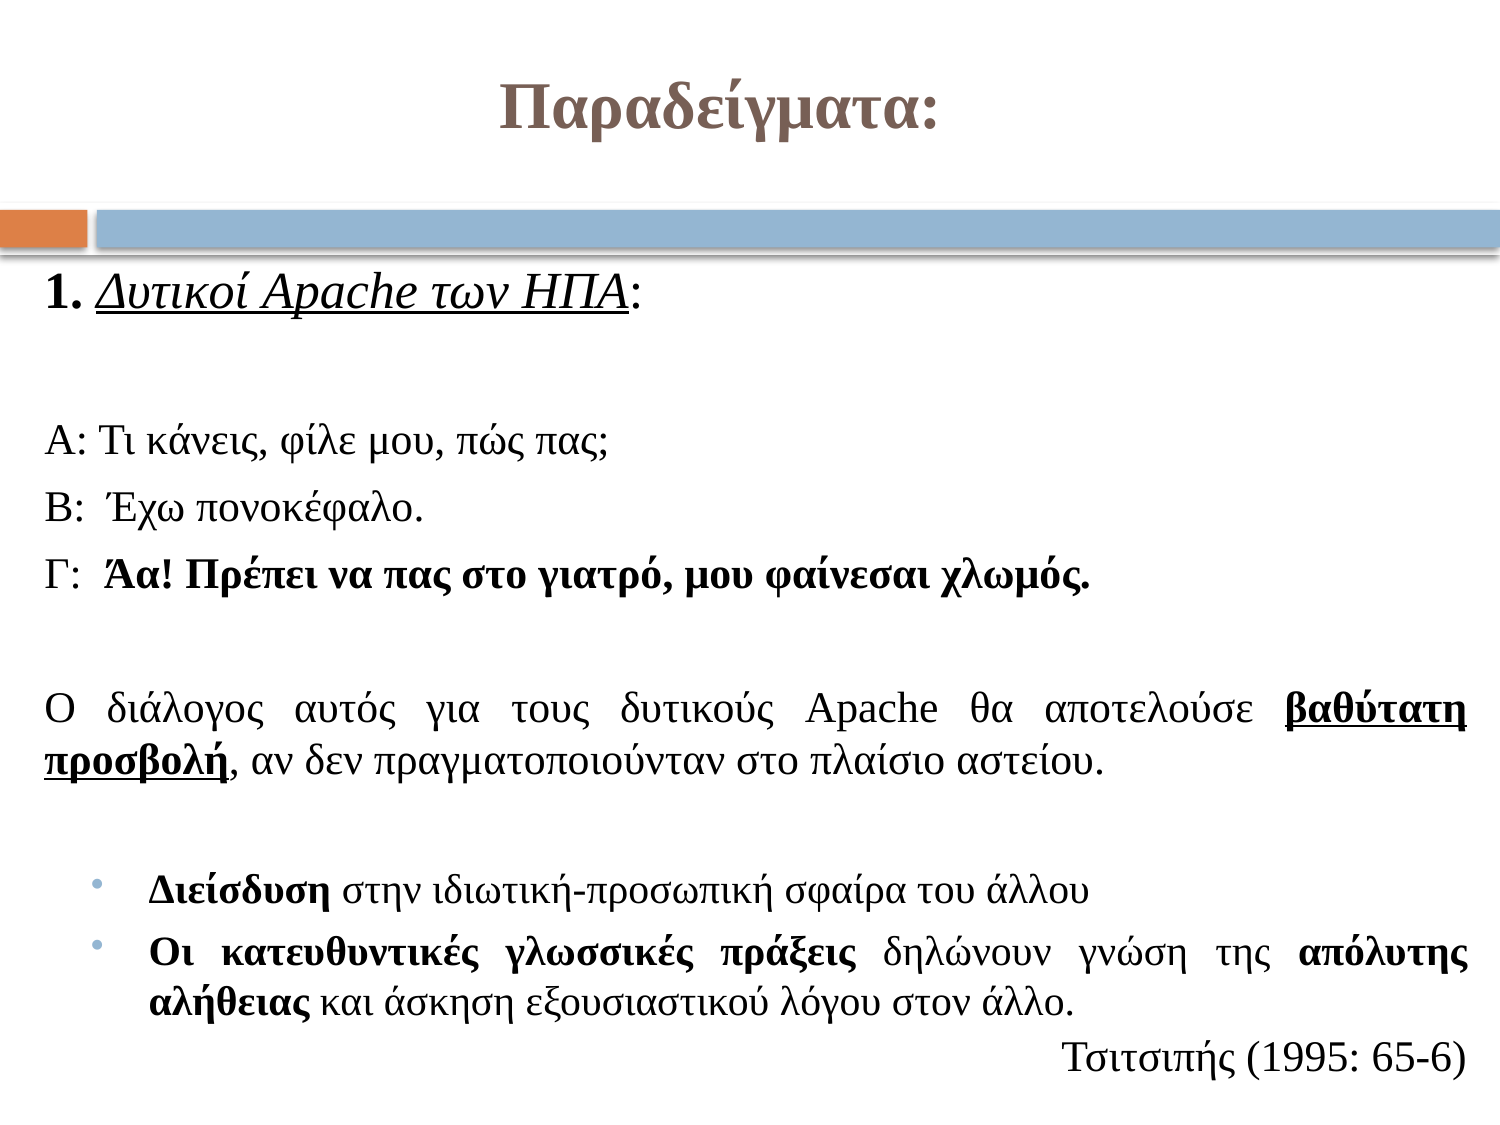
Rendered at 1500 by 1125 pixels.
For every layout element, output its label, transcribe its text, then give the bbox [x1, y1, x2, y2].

title Παραδείγματα: [0, 42, 1460, 162]
list 1. Δυτικοί Apache των ΗΠΑ: Α: Τι κάνεις, φίλε μου, πώς πας; Β: Έχω πονοκέφαλο. Γ: Άα! Πρέπει να πας στο γιατρό, μου φαίνεσαι χλωμός. Ο διάλογος αυτός για τους δυτικούς Apache θα αποτελούσε βαθύτατη προσβολή, αν δεν πραγματοποιούνταν στο πλαίσιο αστείου. Διείσδυση στην ιδιωτική-προσωπική σφαίρα του άλλου Οι κατευθυντικές γλωσσικές πράξεις δηλώνουν γνώση της απόλυτης αλήθειας και άσκηση εξουσιαστικού λόγου στον άλλο. Τσιτσιπής (1995: 65-6) [29, 248, 1483, 1095]
